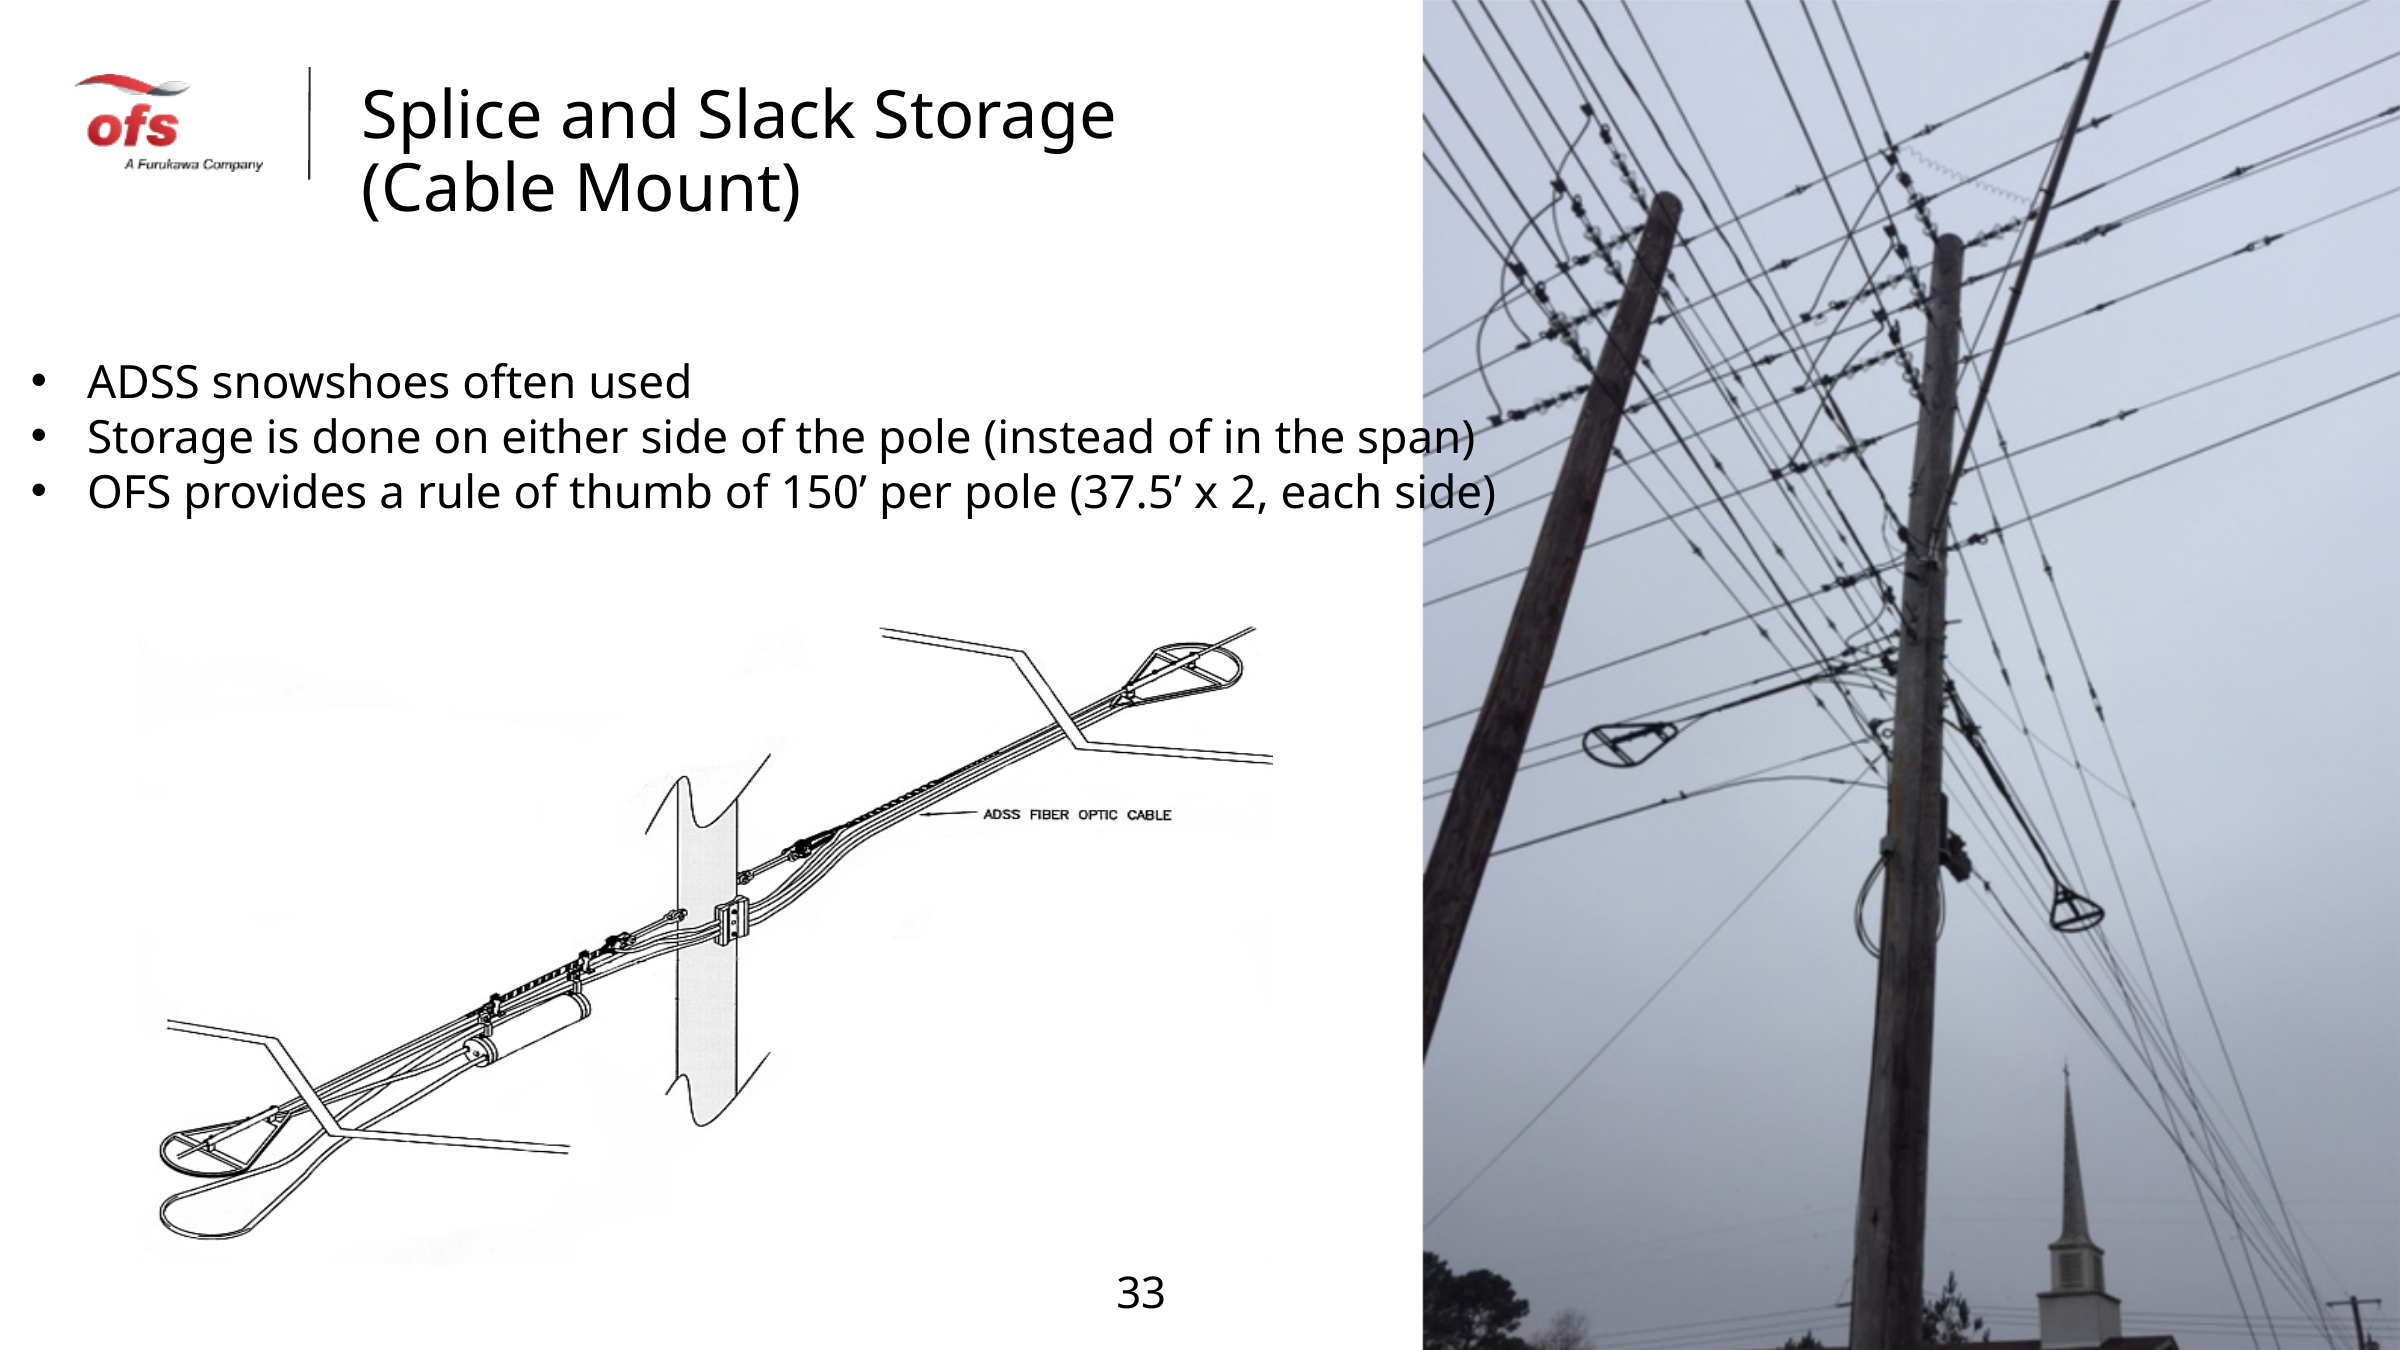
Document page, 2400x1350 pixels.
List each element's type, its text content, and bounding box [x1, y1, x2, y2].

text_box ADSS snowshoes often used Storage is done on either side of the pole (instead of in the span) OFS provides a rule of thumb of 150’ per pole (37.5’ x 2, each side) [16, 345, 1236, 525]
picture [139, 1, 2400, 1350]
title Splice and Slack Storage (Cable Mount) [342, 71, 1183, 237]
picture [75, 74, 263, 172]
